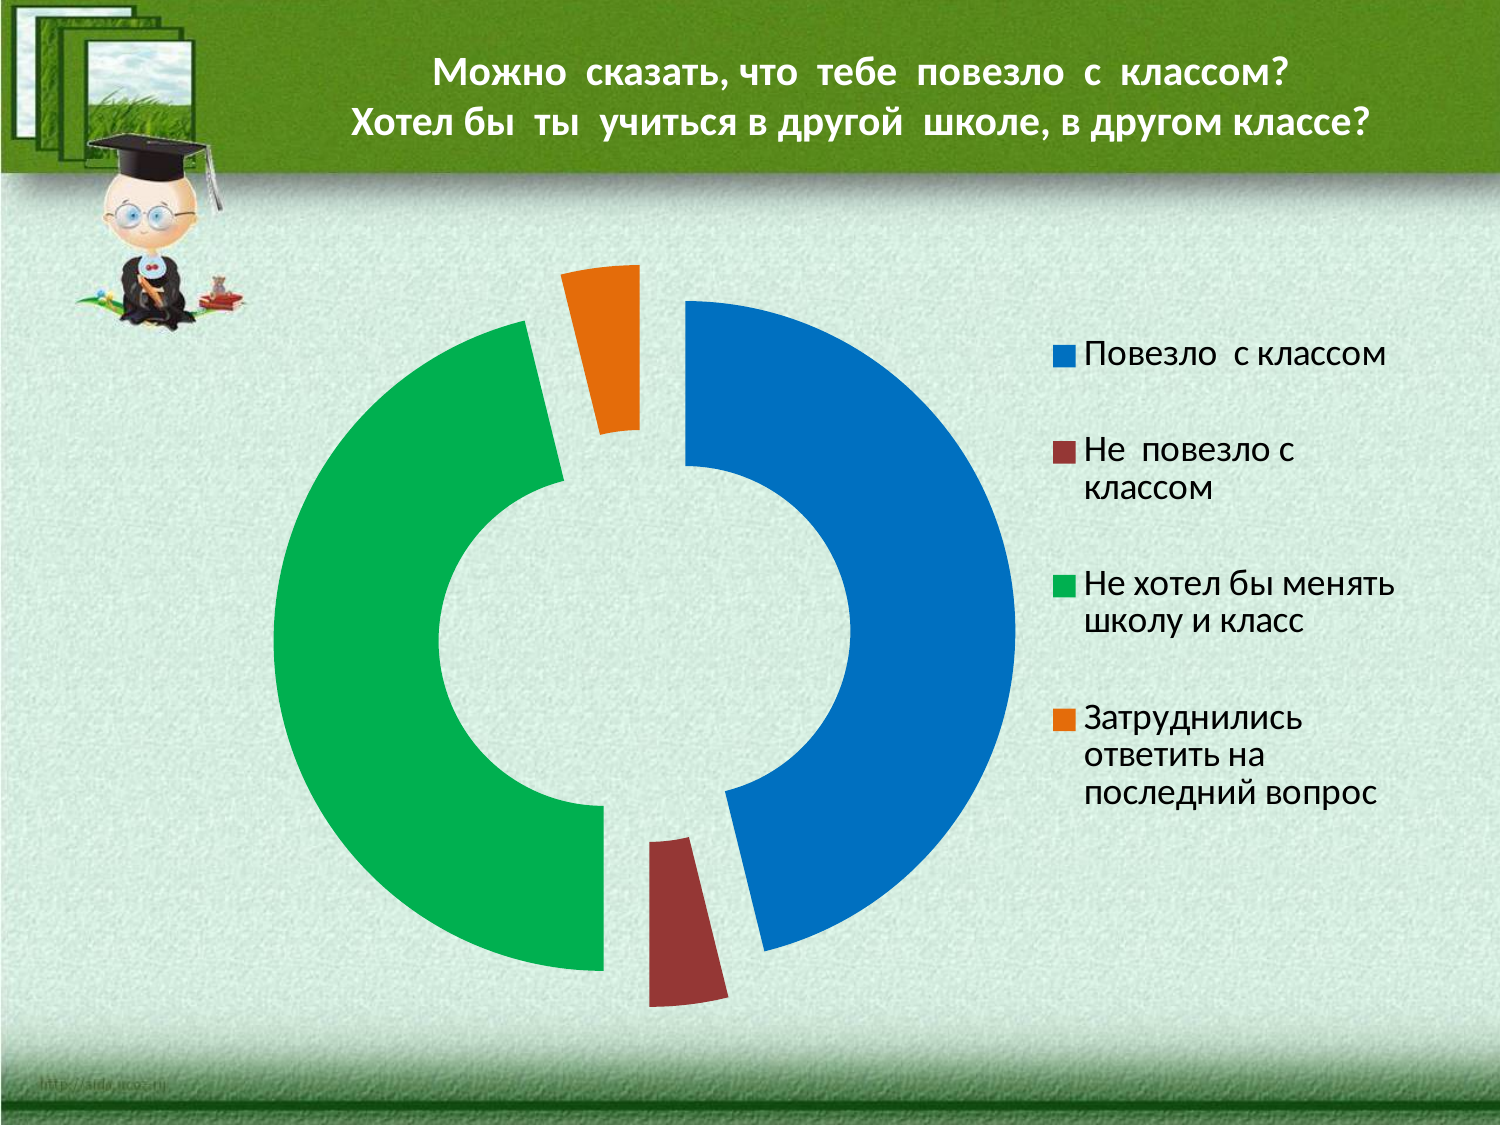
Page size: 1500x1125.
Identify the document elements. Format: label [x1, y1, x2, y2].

chart [249, 228, 1419, 1044]
picture [0, 0, 1500, 1125]
